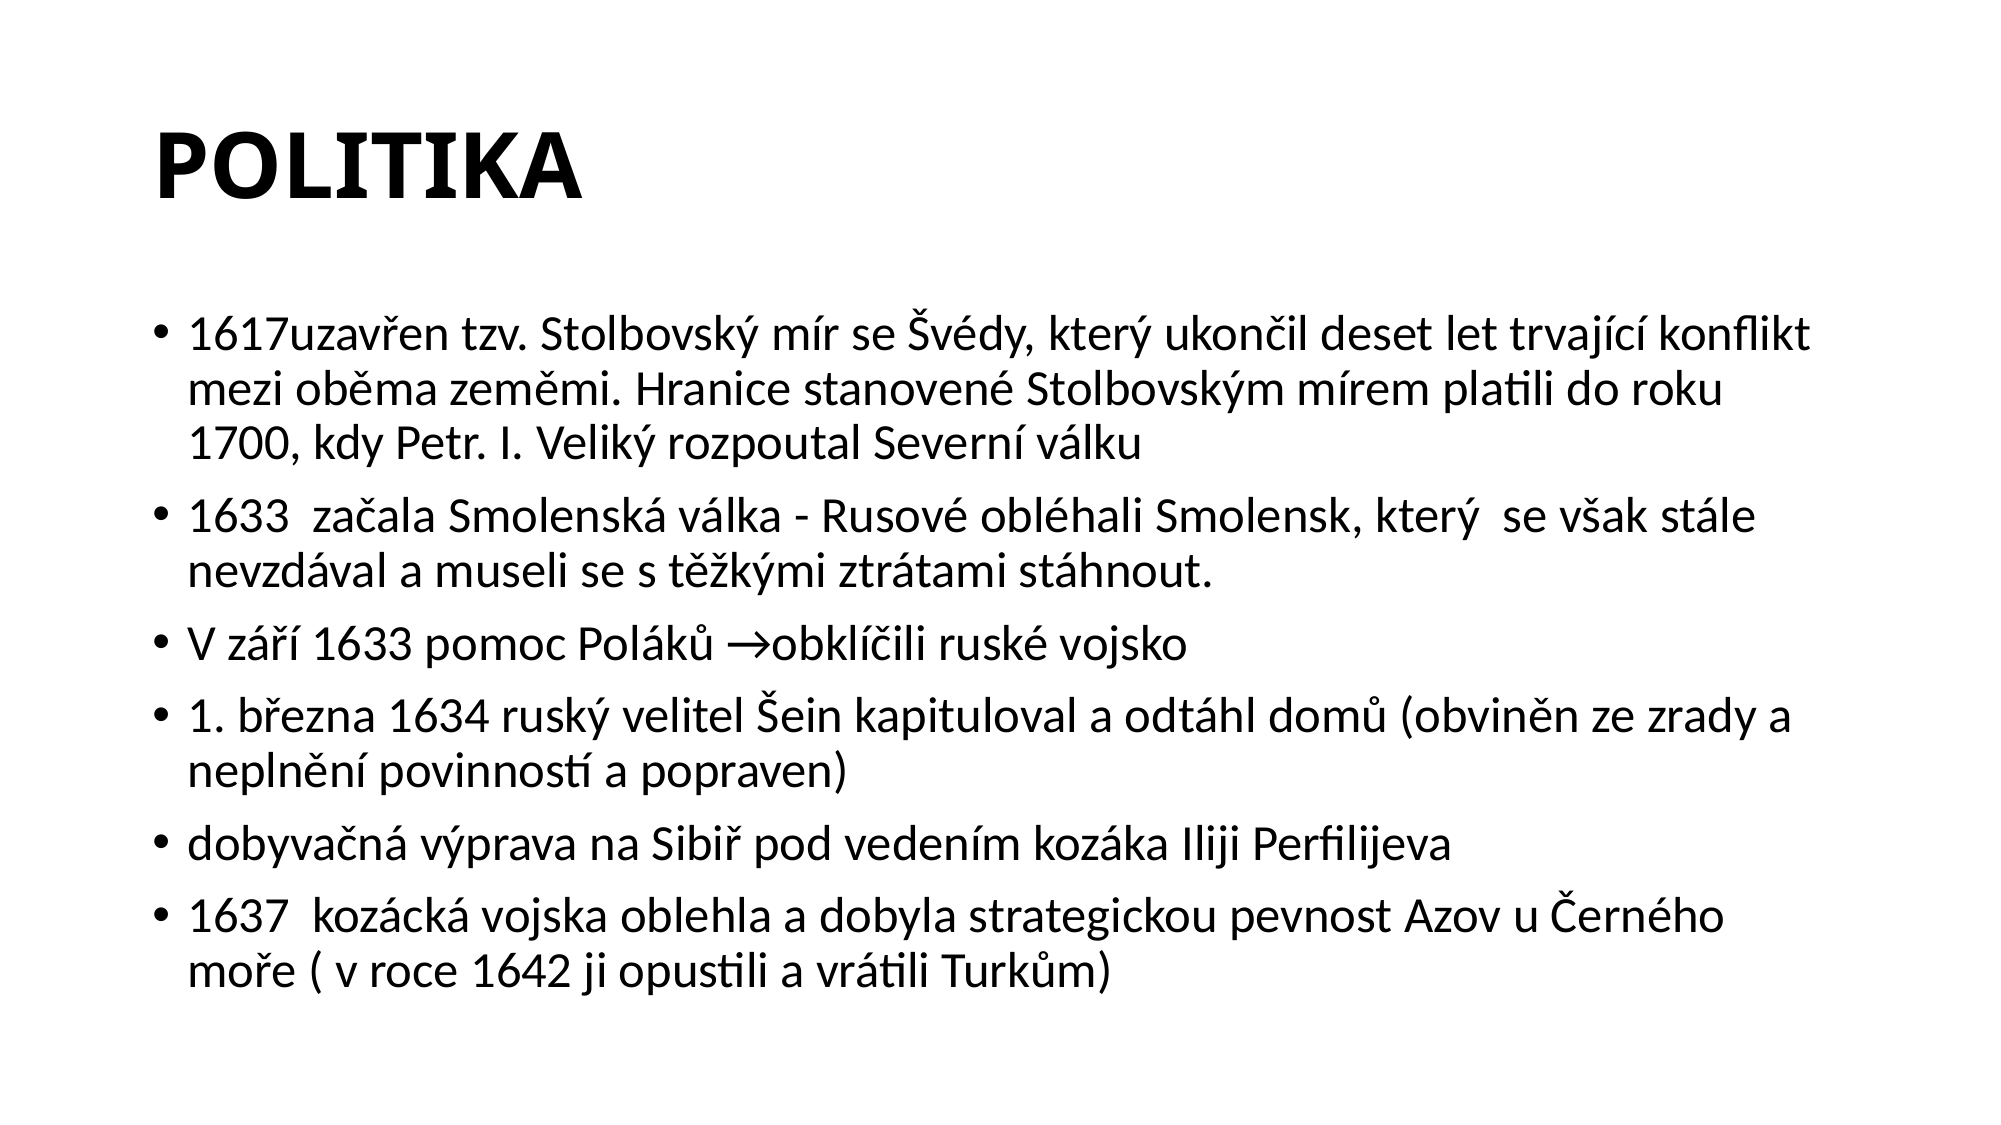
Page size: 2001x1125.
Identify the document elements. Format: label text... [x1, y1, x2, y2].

title POLITIKA [137, 59, 1863, 278]
list 1617uzavřen tzv. Stolbovský mír se Švédy, který ukončil deset let trvající konflikt mezi oběma zeměmi. Hranice stanovené Stolbovským mírem platili do roku 1700, kdy Petr. I. Veliký rozpoutal Severní válku 1633 začala Smolenská válka - Rusové obléhali Smolensk, který se však stále nevzdával a museli se s těžkými ztrátami stáhnout. V září 1633 pomoc Poláků →obklíčili ruské vojsko 1. března 1634 ruský velitel Šein kapituloval a odtáhl domů (obviněn ze zrady a neplnění povinností a popraven) dobyvačná výprava na Sibiř pod vedením kozáka Iliji Perfilijeva 1637 kozácká vojska oblehla a dobyla strategickou pevnost Azov u Černého moře ( v roce 1642 ji opustili a vrátili Turkům) [137, 299, 1863, 1014]
